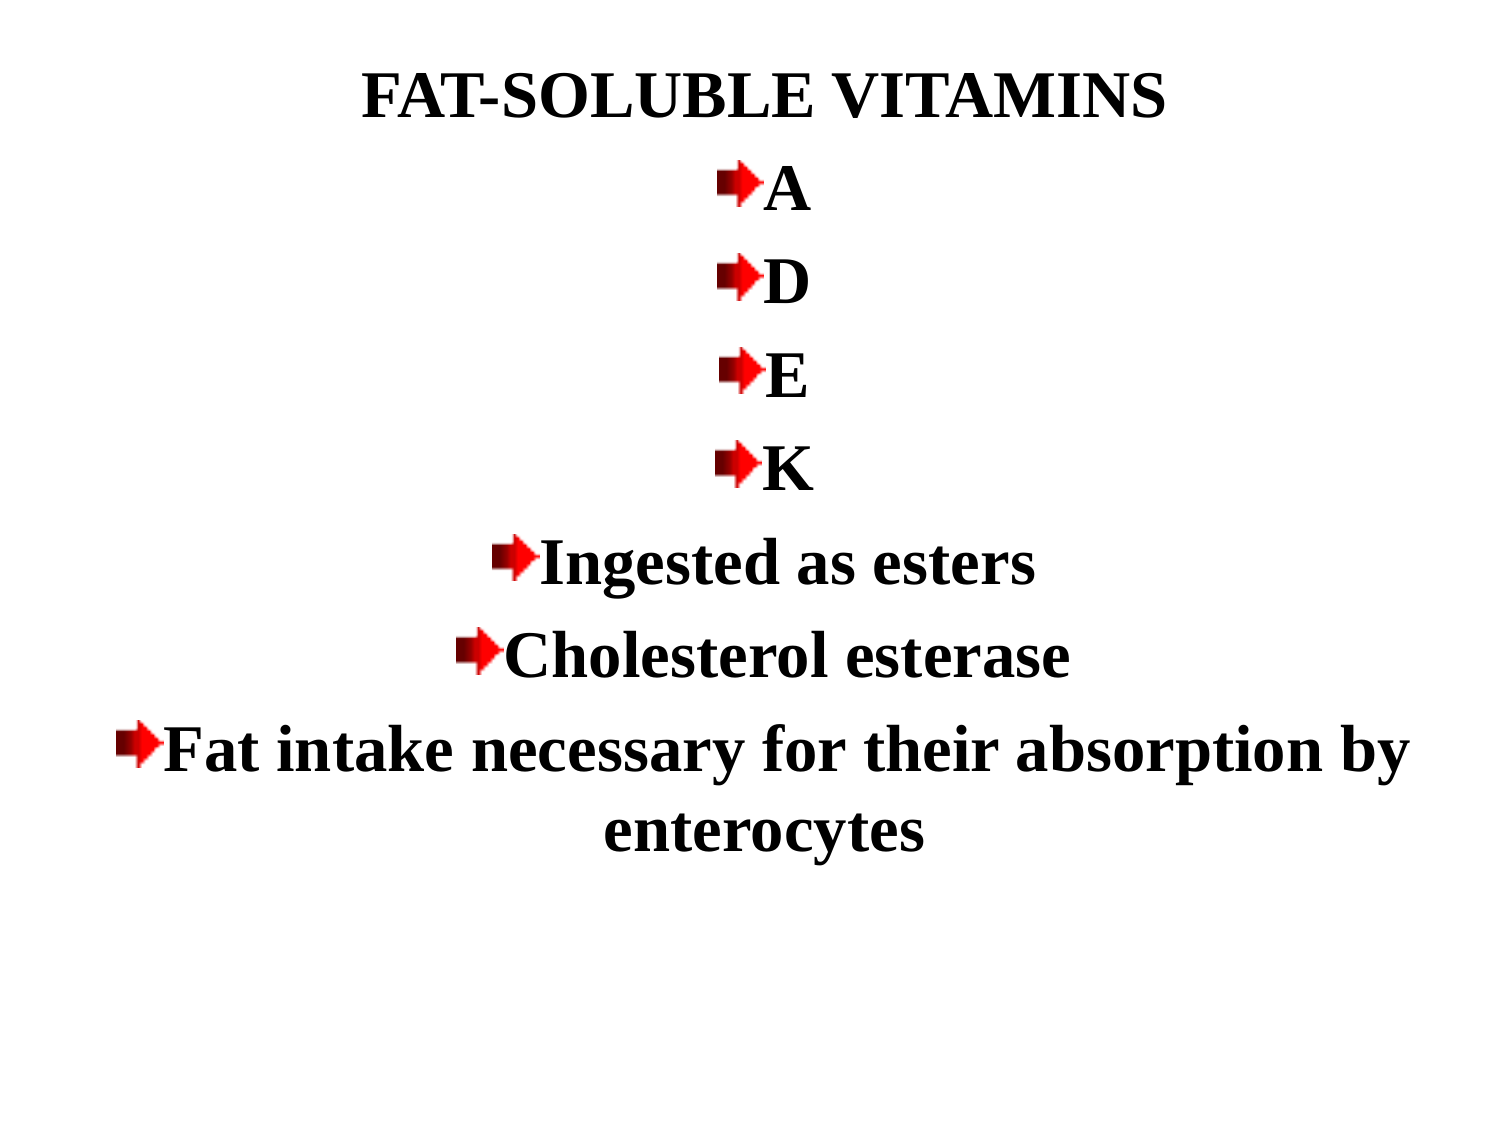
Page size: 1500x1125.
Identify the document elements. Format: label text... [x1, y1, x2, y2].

picture [492, 534, 540, 581]
subtitle FAT-SOLUBLE VITAMINS A D E K Ingested as esters Cholesterol esterase Fat intake necessary for their absorption by enterocytes [29, 42, 1500, 1083]
picture [715, 440, 762, 488]
picture [116, 720, 164, 768]
picture [456, 627, 504, 675]
picture [719, 347, 766, 394]
picture [717, 253, 764, 301]
picture [717, 160, 764, 207]
